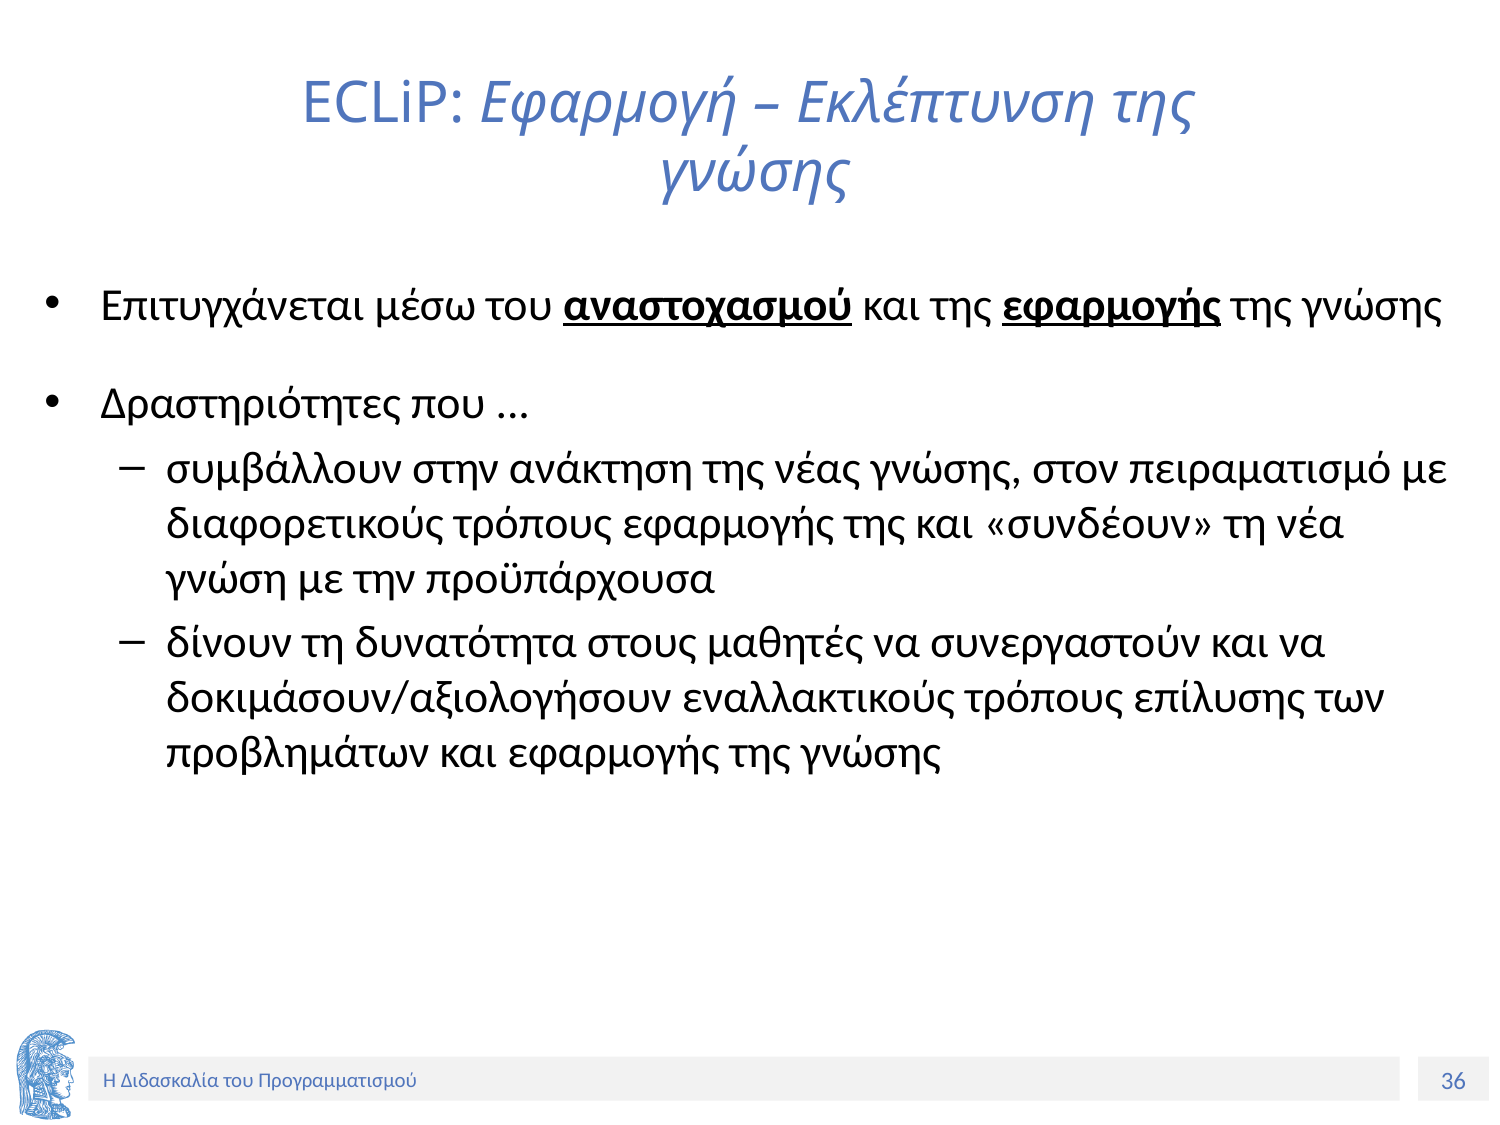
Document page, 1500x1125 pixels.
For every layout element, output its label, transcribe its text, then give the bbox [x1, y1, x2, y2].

list Επιτυγχάνεται μέσω του αναστοχασμού και της εφαρμογής της γνώσης Δραστηριότητες που ... συμβάλλουν στην ανάκτηση της νέας γνώσης, στον πειραματισμό με διαφορετικούς τρόπους εφαρμογής της και «συνδέουν» τη νέα γνώση με την προϋπάρχουσα δίνουν τη δυνατότητα στους μαθητές να συνεργαστούν και να δοκιμάσουν/αξιολογήσουν εναλλακτικούς τρόπους επίλυσης των προβλημάτων και εφαρμογής της γνώσης [29, 267, 1471, 1024]
title ECLiP: Εφαρμογή – Εκλέπτυνση της γνώσης [41, 57, 1471, 211]
picture [9, 1026, 81, 1120]
